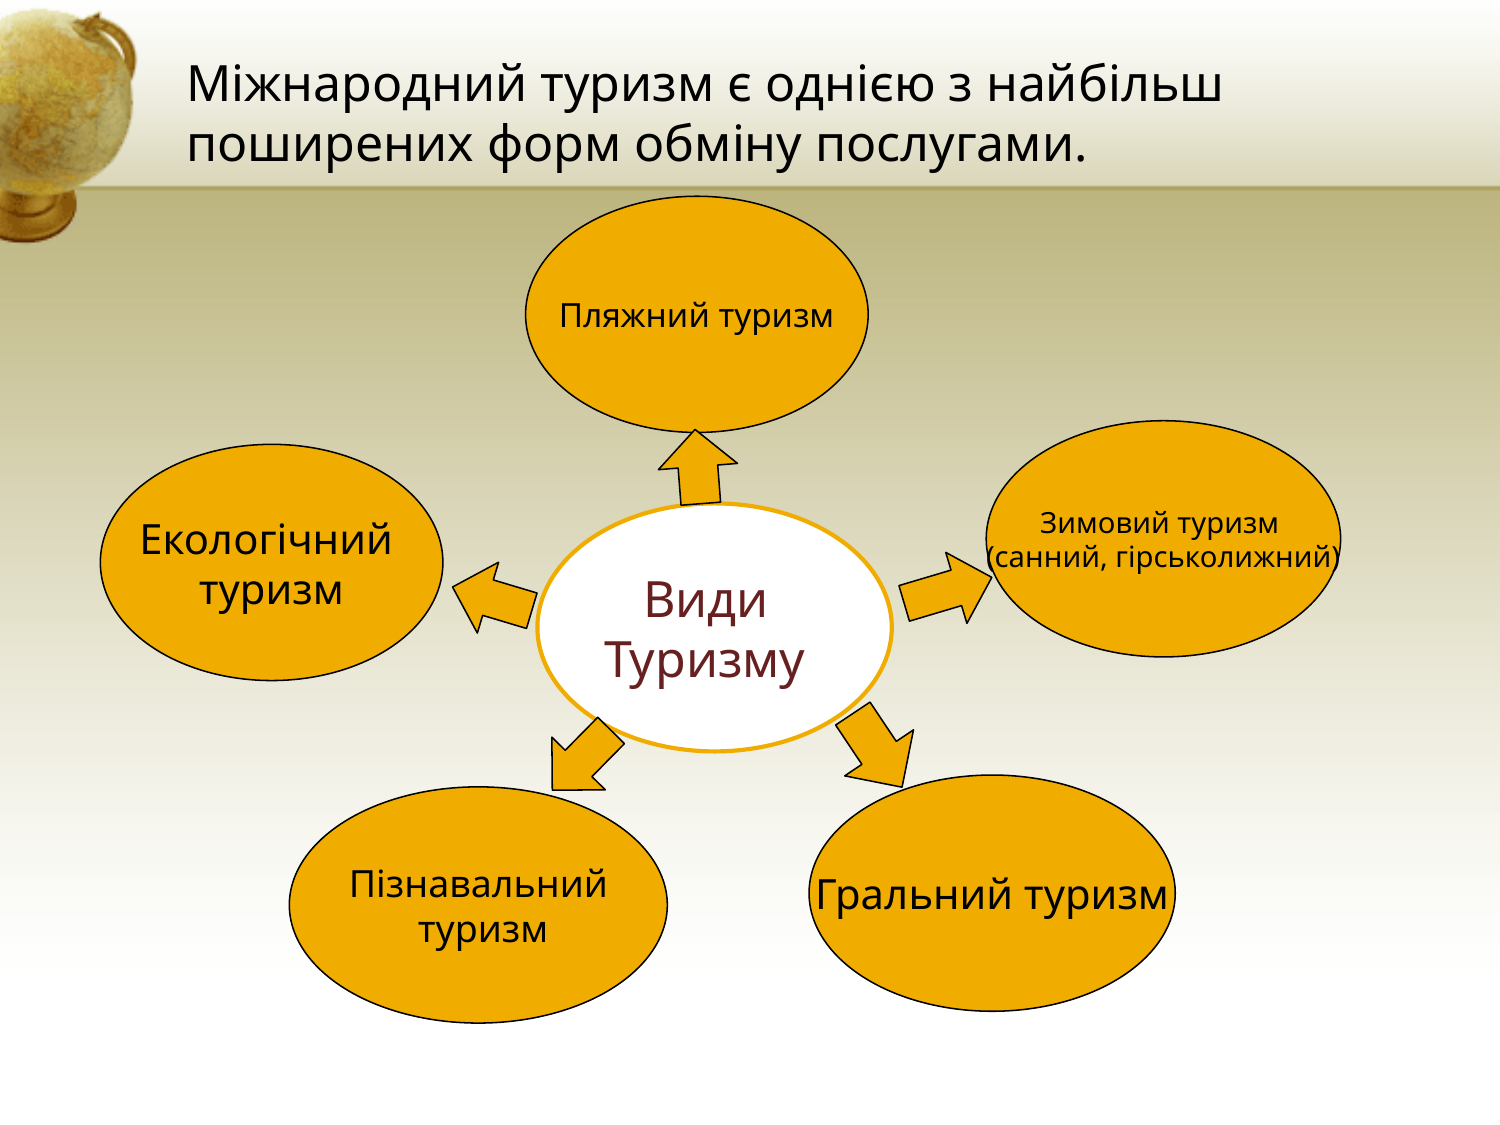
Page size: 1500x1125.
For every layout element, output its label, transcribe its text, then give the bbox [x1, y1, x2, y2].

text_box [898, 552, 992, 624]
text_box Пляжний туризм [525, 196, 869, 433]
text_box [658, 429, 738, 506]
text_box [452, 562, 538, 634]
text_box Пізнавальний туризм [289, 786, 668, 1024]
text_box [551, 717, 625, 791]
title Міжнародний туризм є однією з найбільш поширених форм обміну послугами. [171, 36, 1436, 179]
text_box Екологічний туризм [100, 444, 443, 681]
text_box Види Туризму [535, 501, 894, 754]
text_box [835, 702, 914, 788]
text_box Гральний туризм [809, 775, 1176, 1012]
picture [0, 0, 1500, 1125]
text_box Зимовий туризм (санний, гірськолижний) [986, 420, 1341, 657]
